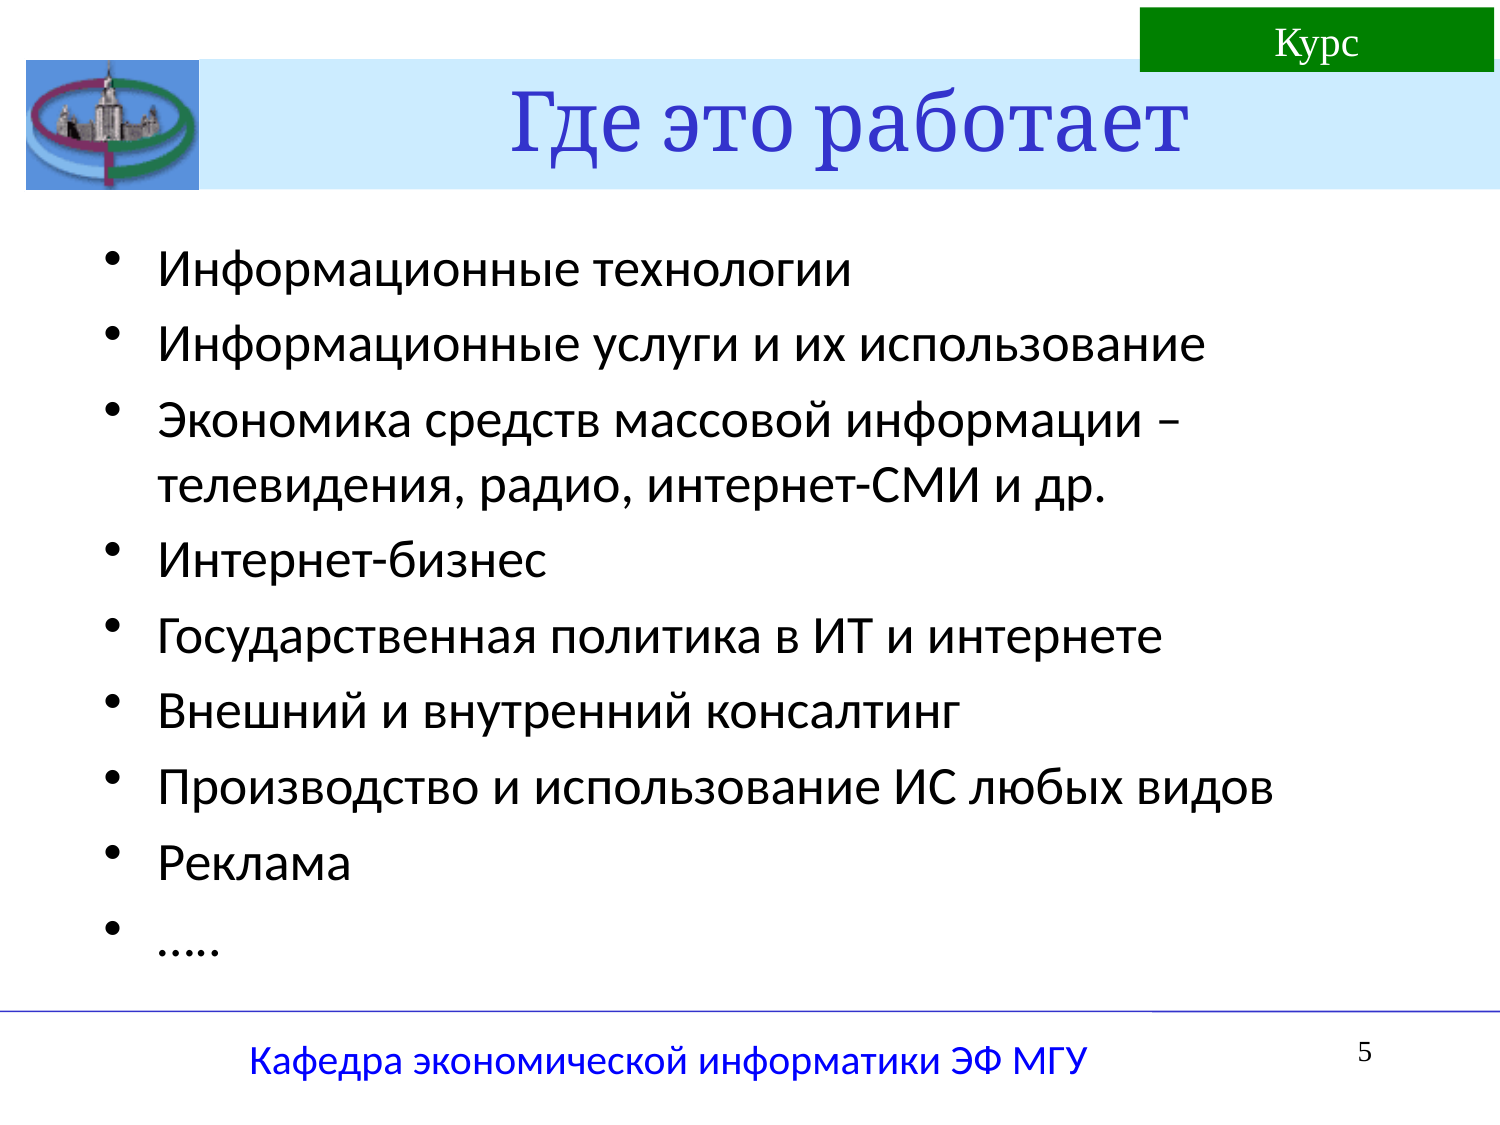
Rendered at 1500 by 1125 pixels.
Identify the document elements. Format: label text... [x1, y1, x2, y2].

slide_number 5 [1249, 1024, 1388, 1101]
title Где это работает [199, 59, 1500, 190]
picture [26, 60, 199, 190]
footer Кафедра экономической информатики ЭФ МГУ [112, 1024, 1226, 1101]
list Информационные технологии Информационные услуги и их использование Экономика средств массовой информации – телевидения, радио, интернет-СМИ и др. Интернет-бизнес Государственная политика в ИТ и интернете Внешний и внутренний консалтинг Производство и использование ИС любых видов Реклама ….. [88, 224, 1471, 976]
text_box Курс [1139, 7, 1495, 72]
